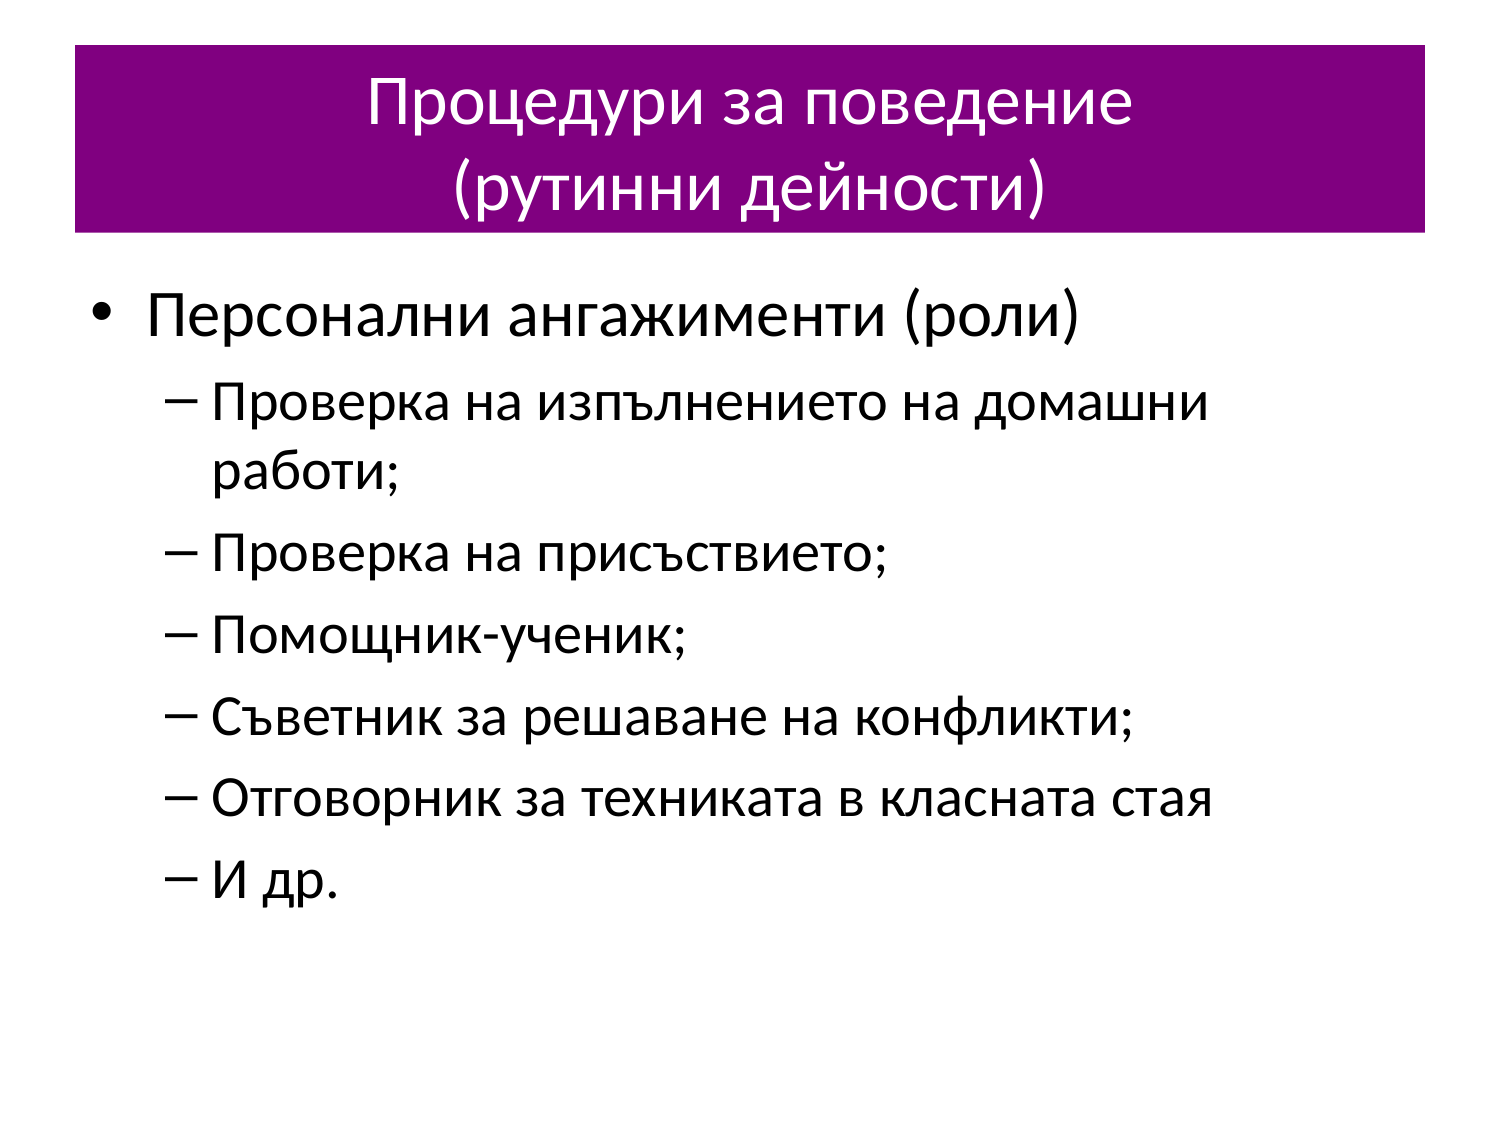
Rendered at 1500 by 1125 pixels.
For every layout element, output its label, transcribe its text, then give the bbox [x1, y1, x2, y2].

list Персонални ангажименти (роли) Проверка на изпълнението на домашни работи; Проверка на присъствието; Помощник-ученик; Съветник за решаване на конфликти; Отговорник за техниката в класната стая И др. [75, 262, 1425, 1005]
title Процедури за поведение (рутинни дейности) [75, 45, 1425, 233]
